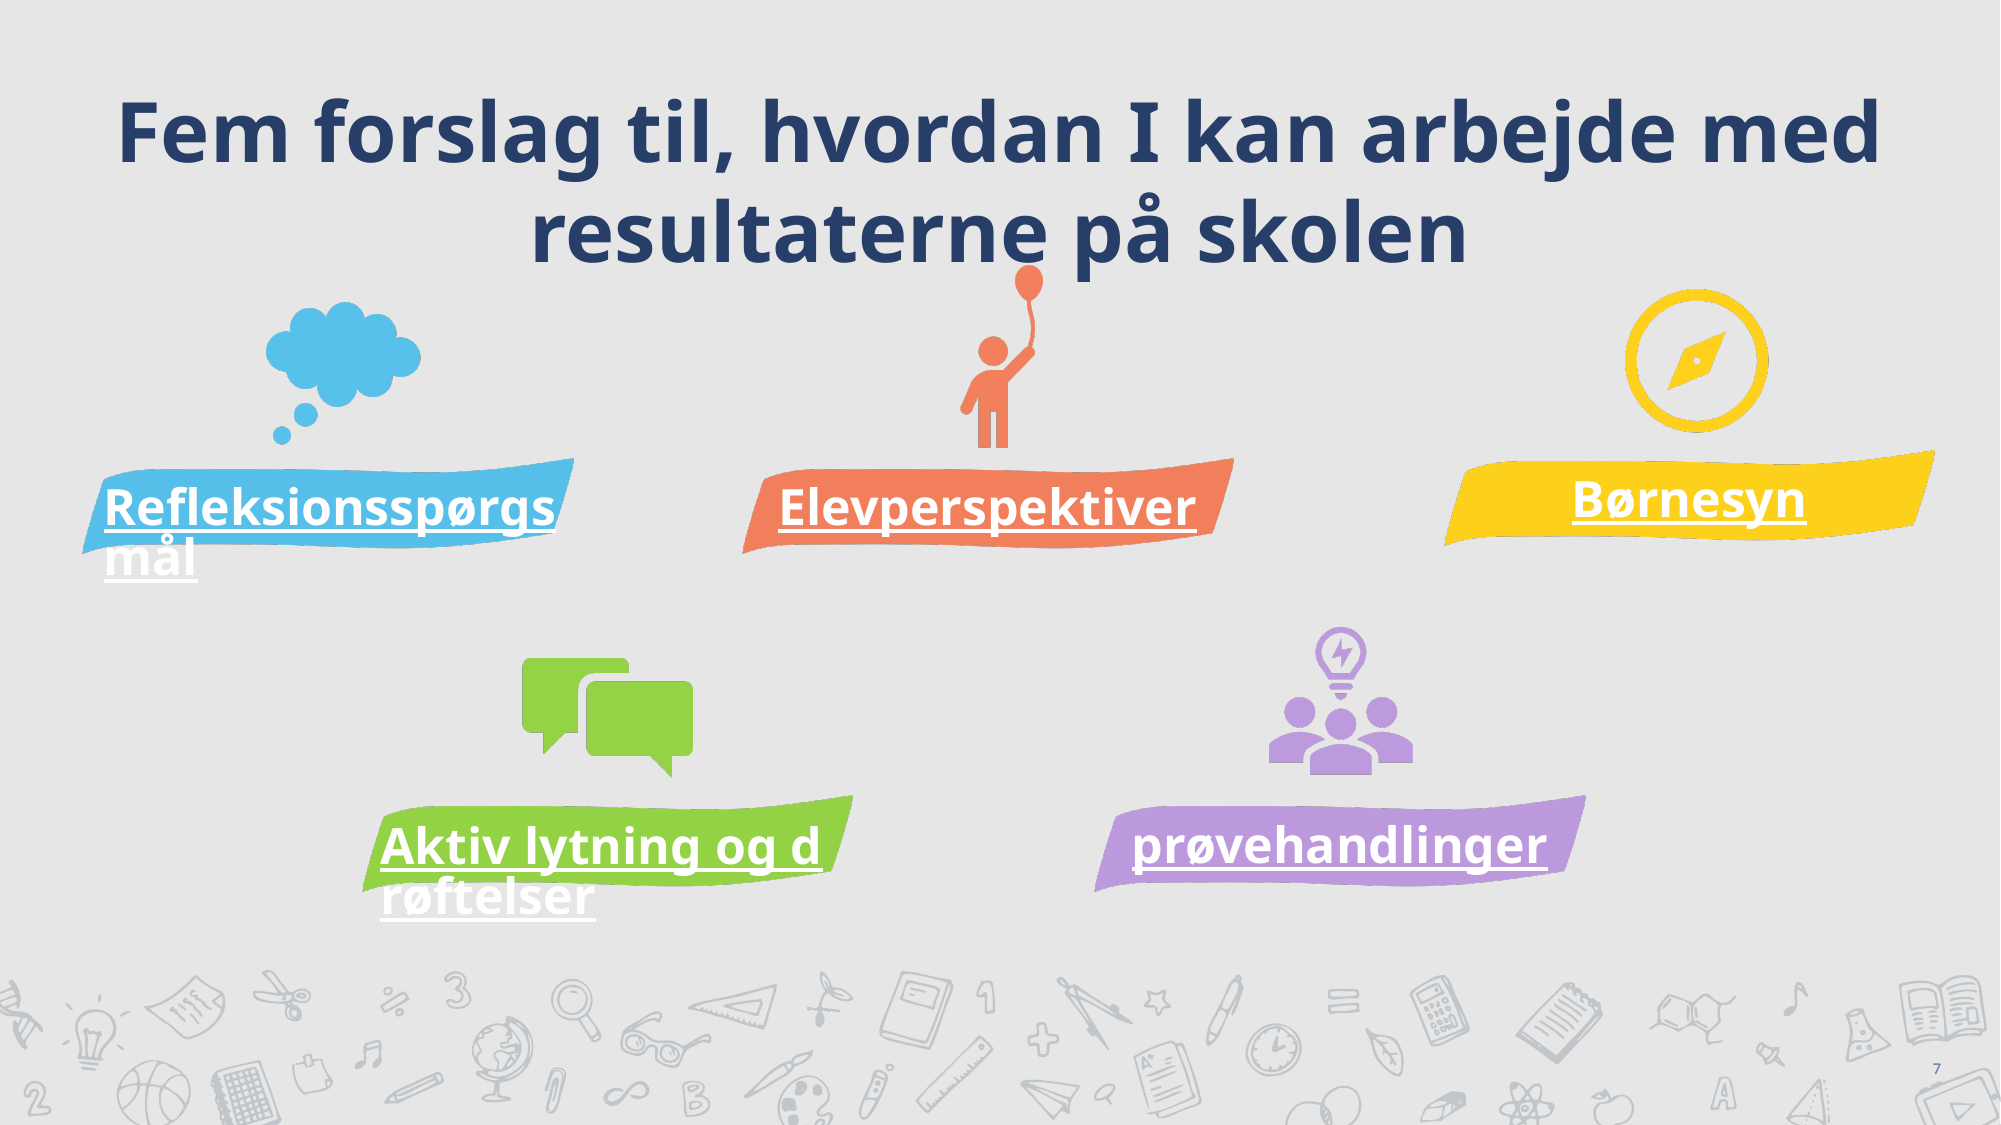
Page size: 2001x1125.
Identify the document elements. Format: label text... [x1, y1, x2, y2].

text_box 7 [1838, 1062, 1942, 1081]
picture [742, 458, 1234, 554]
picture [1094, 606, 1586, 892]
picture [1444, 270, 1935, 546]
picture [362, 615, 853, 892]
text_box Fem forslag til, hvordan I kan arbejde med resultaterne på skolen [0, 71, 2000, 287]
picture [82, 278, 574, 554]
picture [905, 261, 1095, 451]
